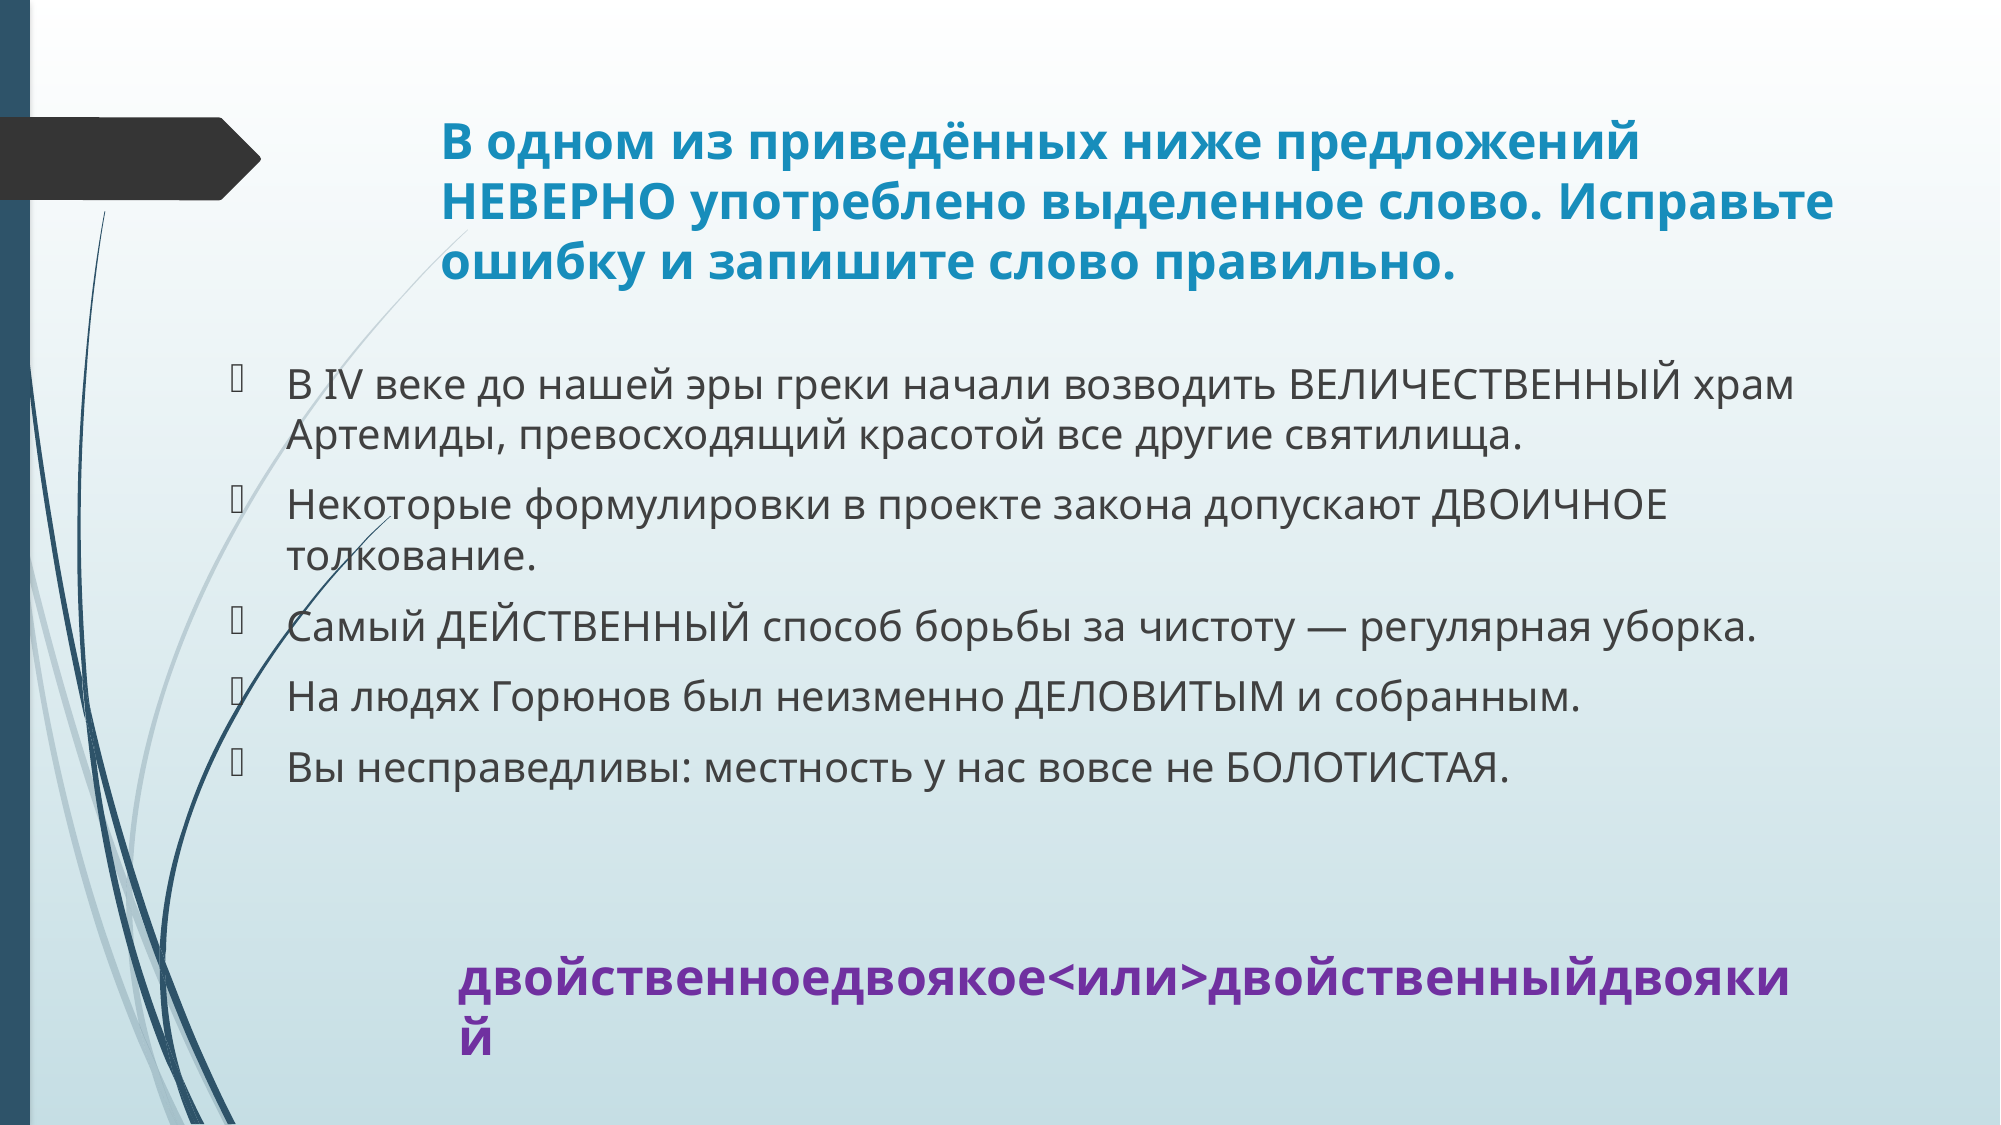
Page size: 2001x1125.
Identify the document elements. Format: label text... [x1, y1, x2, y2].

list В IV веке до нашей эры греки начали возводить ВЕЛИЧЕСТВЕННЫЙ храм Артемиды, превосходящий красотой все другие святилища. Некоторые формулировки в проекте закона допускают ДВОИЧНОЕ толкование. Самый ДЕЙСТВЕННЫЙ способ борьбы за чистоту — регулярная уборка. На людях Горюнов был неизменно ДЕЛОВИТЫМ и собранным. Вы несправедливы: местность у нас вовсе не БОЛОТИСТАЯ. [215, 350, 1888, 970]
title В одном из приведённых ниже предложений НЕВЕРНО употреблено выделенное слово. Исправьте ошибку и запишите слово правильно. [425, 102, 1888, 313]
text_box двойственноедвоякое<или>двойственныйдвоякий [444, 937, 1814, 1073]
